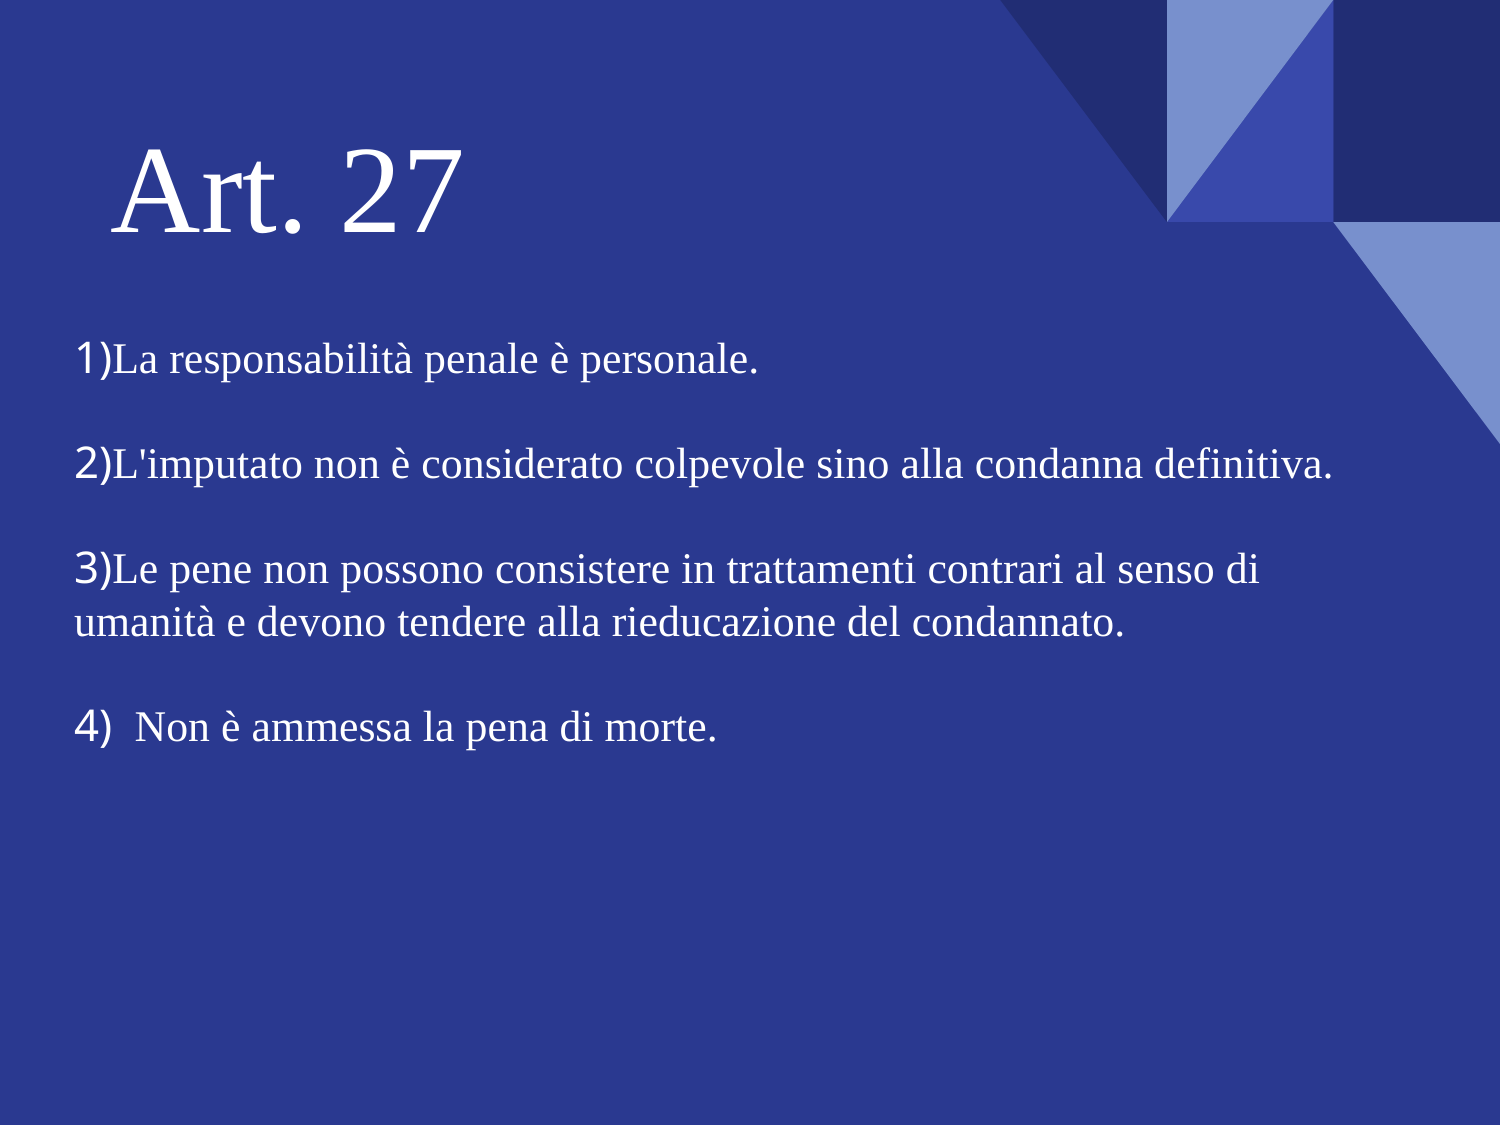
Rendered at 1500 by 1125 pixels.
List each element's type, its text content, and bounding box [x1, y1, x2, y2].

title Art. 27 [95, 88, 534, 273]
subtitle 1)La responsabilità penale è personale. 2)L'imputato non è considerato colpevole sino alla condanna definitiva. 3)Le pene non possono consistere in trattamenti contrari al senso di umanità e devono tendere alla rieducazione del condannato. 4) Non è ammessa la pena di morte. [58, 314, 1409, 658]
